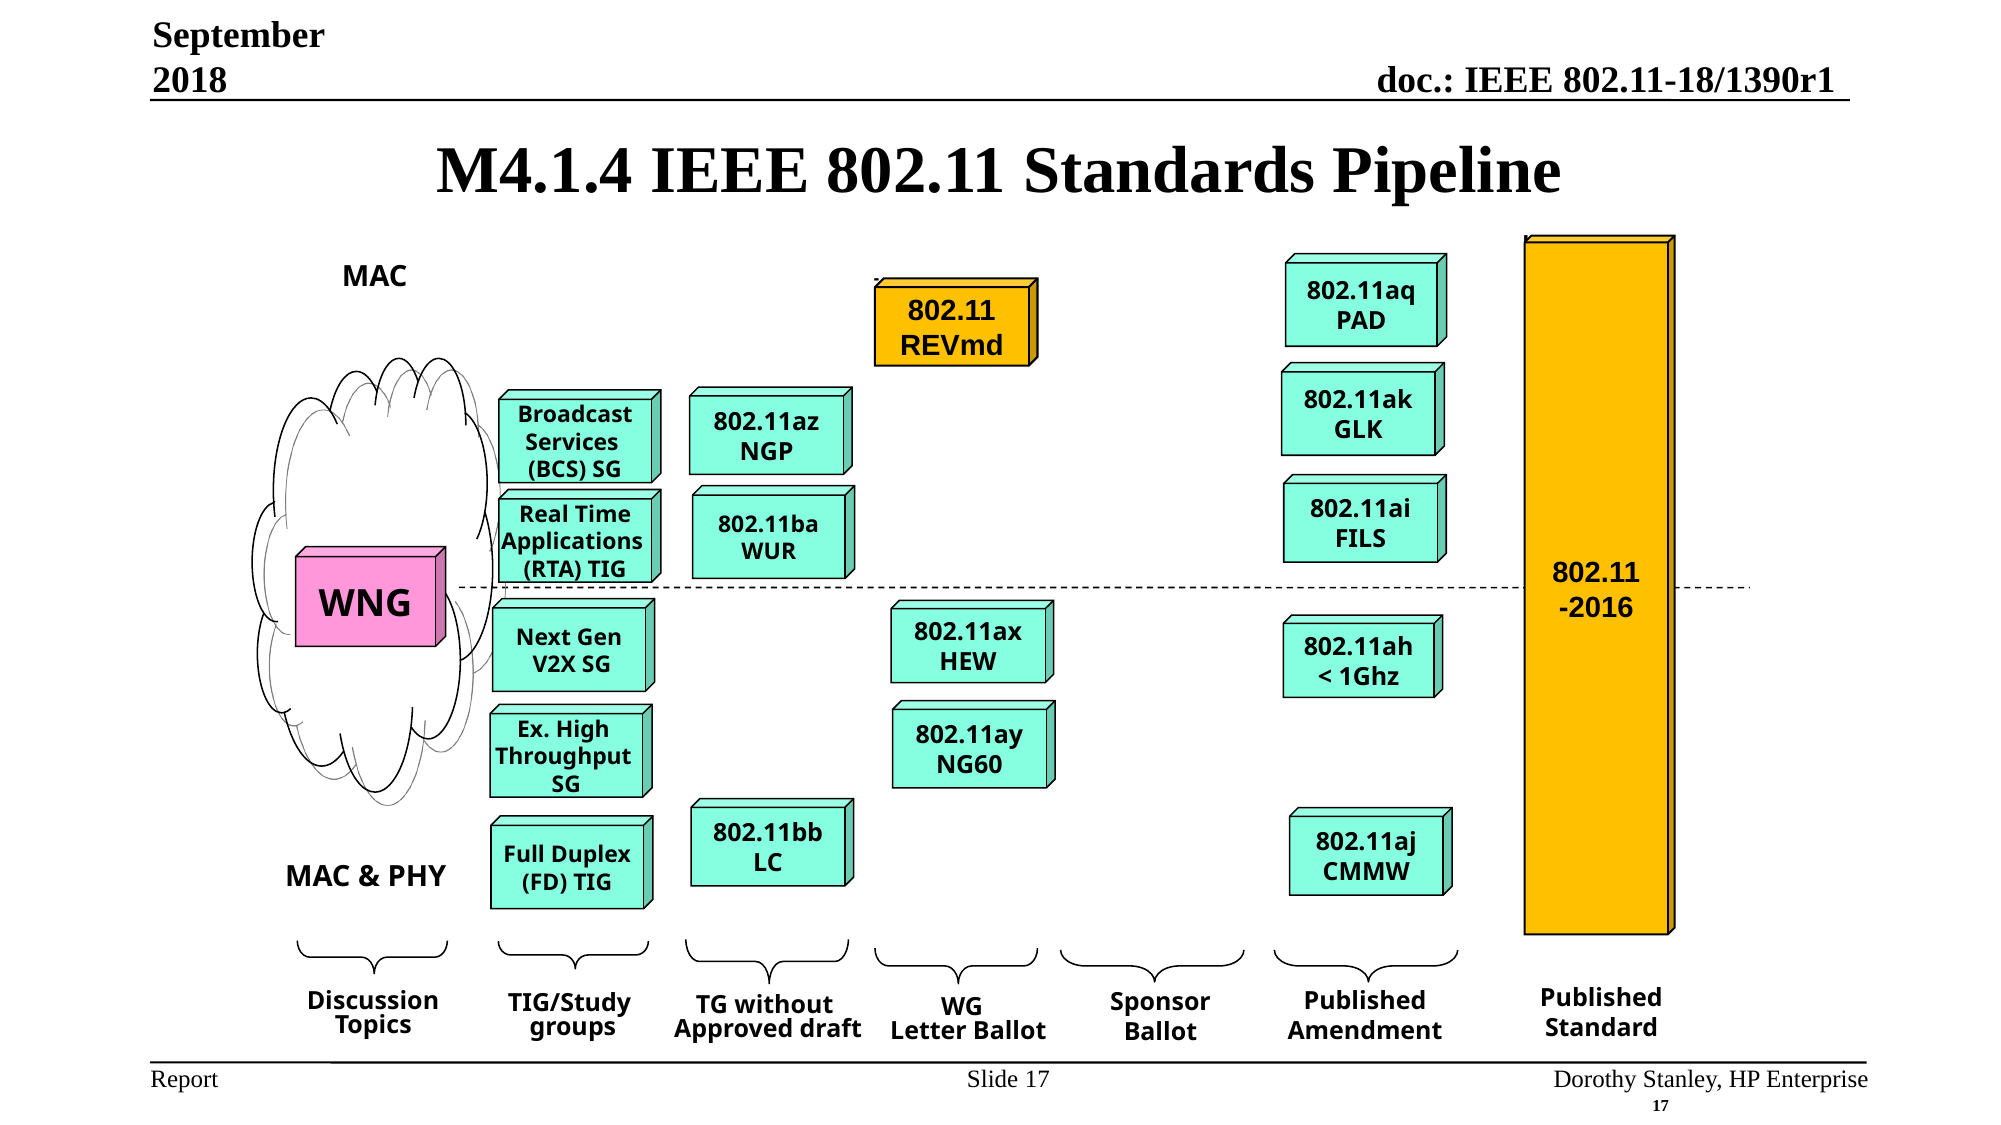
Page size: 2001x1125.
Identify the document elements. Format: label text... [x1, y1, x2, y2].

text_box Full Duplex (FD) TIG [490, 815, 653, 909]
footer Dorothy Stanley, HP Enterprise [493, 598, 654, 607]
text_box 802.11 REVmd [874, 278, 1038, 366]
slide_number Slide 21 [692, 486, 854, 495]
text_box 802.11 -2016 [1524, 235, 1675, 935]
slide_number Slide 22 [875, 279, 1036, 287]
text_box [1274, 949, 1458, 982]
text_box 802.11bb LC [691, 798, 854, 886]
text_box Published Amendment [1272, 977, 1458, 1052]
text_box MAC [327, 250, 423, 300]
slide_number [893, 701, 1054, 709]
slide_number Slide 23 [691, 799, 853, 807]
text_box Sponsor Ballot [1095, 978, 1226, 1054]
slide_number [296, 547, 445, 556]
slide_number Slide 20 [1524, 235, 1674, 242]
text_box Real Time Applications (RTA) TIG [498, 489, 661, 583]
text_box Next Gen V2X SG [492, 598, 655, 692]
text_box [498, 941, 649, 969]
text_box 802.11aq PAD [1285, 253, 1447, 347]
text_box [891, 600, 1052, 608]
text_box 802.11ay NG60 [892, 700, 1056, 788]
footer Dorothy Stanley, HP Enterprise [1289, 807, 1451, 816]
text_box 802.11ak GLK [1281, 362, 1445, 456]
text_box [685, 939, 849, 984]
text_box Ex. High Throughput SG [490, 704, 653, 798]
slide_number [499, 489, 660, 498]
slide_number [490, 704, 651, 713]
text_box TG without Approved draft [659, 987, 877, 1051]
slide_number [491, 816, 652, 825]
text_box [1060, 949, 1244, 982]
text_box 802.11ba WUR [692, 485, 855, 579]
text_box WNG [295, 546, 446, 647]
footer Dorothy Stanley, HP Enterprise [1512, 1061, 1869, 1093]
table_cell Ex Officio Voter [1284, 475, 1445, 483]
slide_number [152, 54, 406, 101]
text_box [874, 948, 1038, 984]
title Members by Affiliation [499, 390, 660, 399]
text_box [297, 940, 448, 974]
text_box TIG/Study groups [470, 984, 675, 1048]
title M4.1.4 IEEE 802.11 Standards Pipeline [362, 112, 1638, 219]
text_box [252, 358, 493, 793]
text_box Broadcast Services (BCS) SG [498, 389, 661, 483]
text_box 802.11ax HEW [891, 600, 1054, 683]
slide_number Slide 17 [964, 1061, 1053, 1093]
title M4.1.6 Recent voting member history [1282, 363, 1443, 371]
text_box 802.11az NGP [689, 387, 853, 475]
title Membership by Country and Region [1283, 615, 1441, 623]
text_box 802.11ah < 1Ghz [1283, 615, 1443, 698]
text_box 17 [1637, 1093, 1710, 1125]
text_box WG Letter Ballot [875, 988, 1062, 1052]
text_box Discussion Topics [280, 983, 467, 1046]
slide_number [690, 387, 851, 395]
text_box MAC & PHY [270, 850, 462, 900]
text_box 802.11ai FILS [1283, 474, 1447, 563]
text_box 802.11aj CMMW [1289, 807, 1453, 896]
text_box Published Standard [1525, 974, 1678, 1049]
slide_number Slide 19 [1286, 254, 1446, 262]
